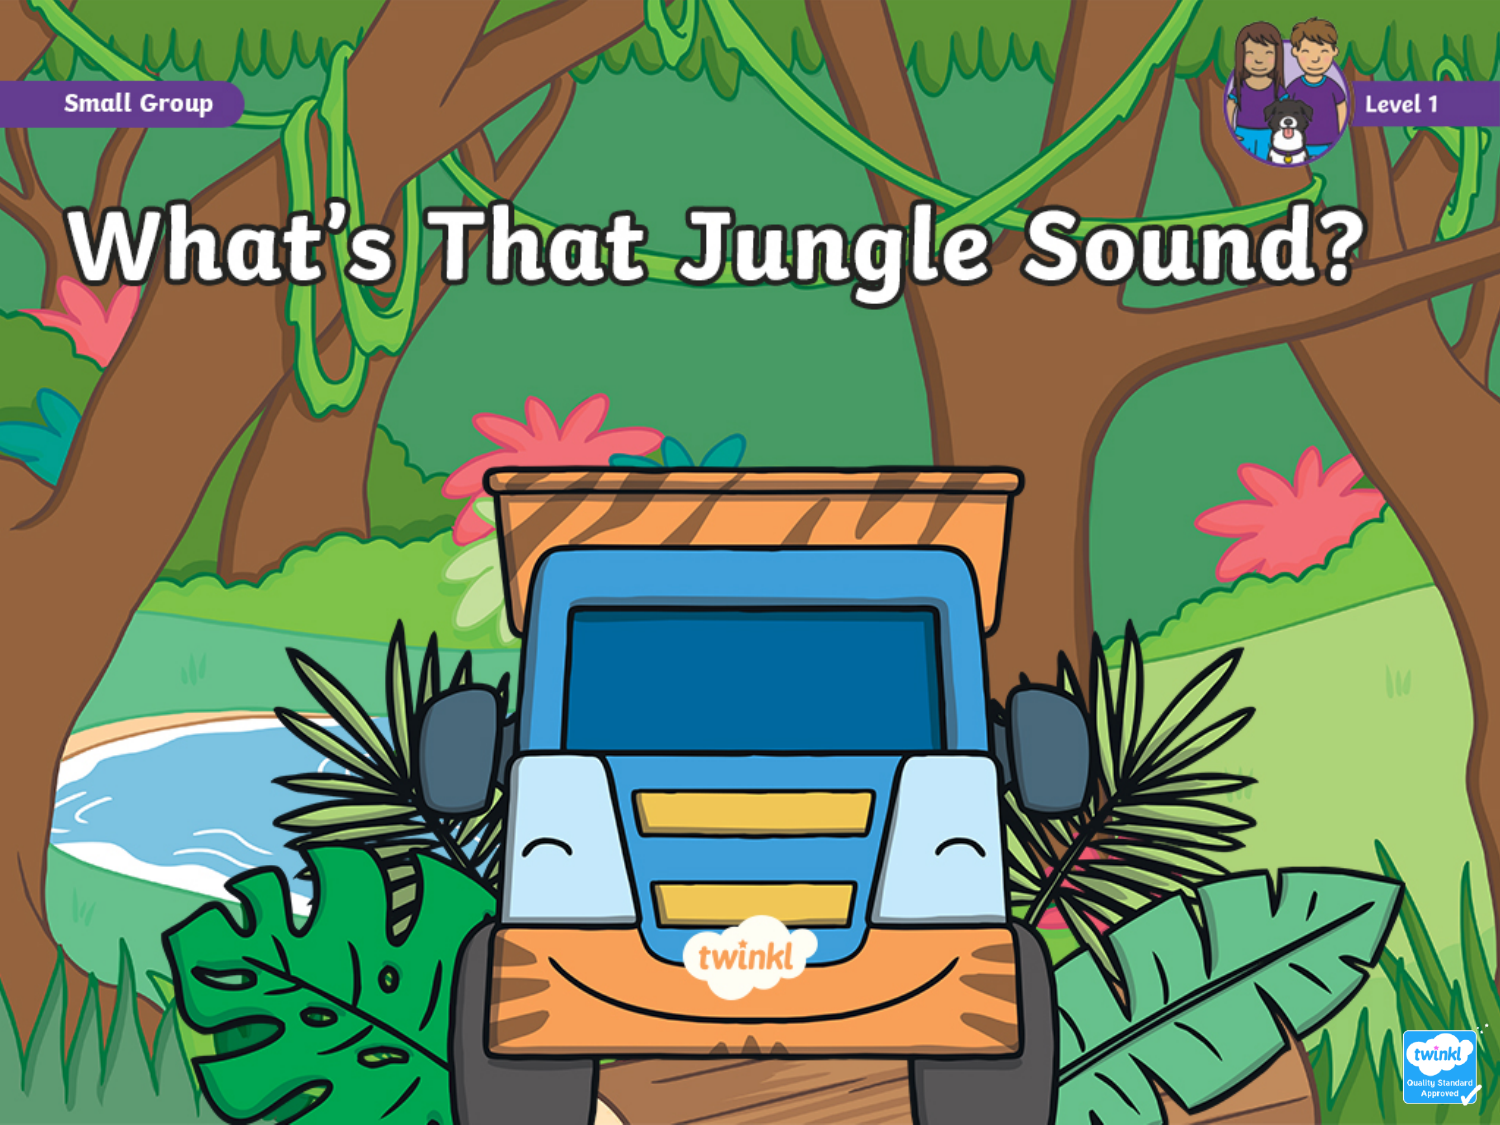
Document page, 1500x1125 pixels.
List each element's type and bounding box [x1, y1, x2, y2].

text_box [668, 902, 840, 1015]
picture [0, 0, 1500, 1125]
